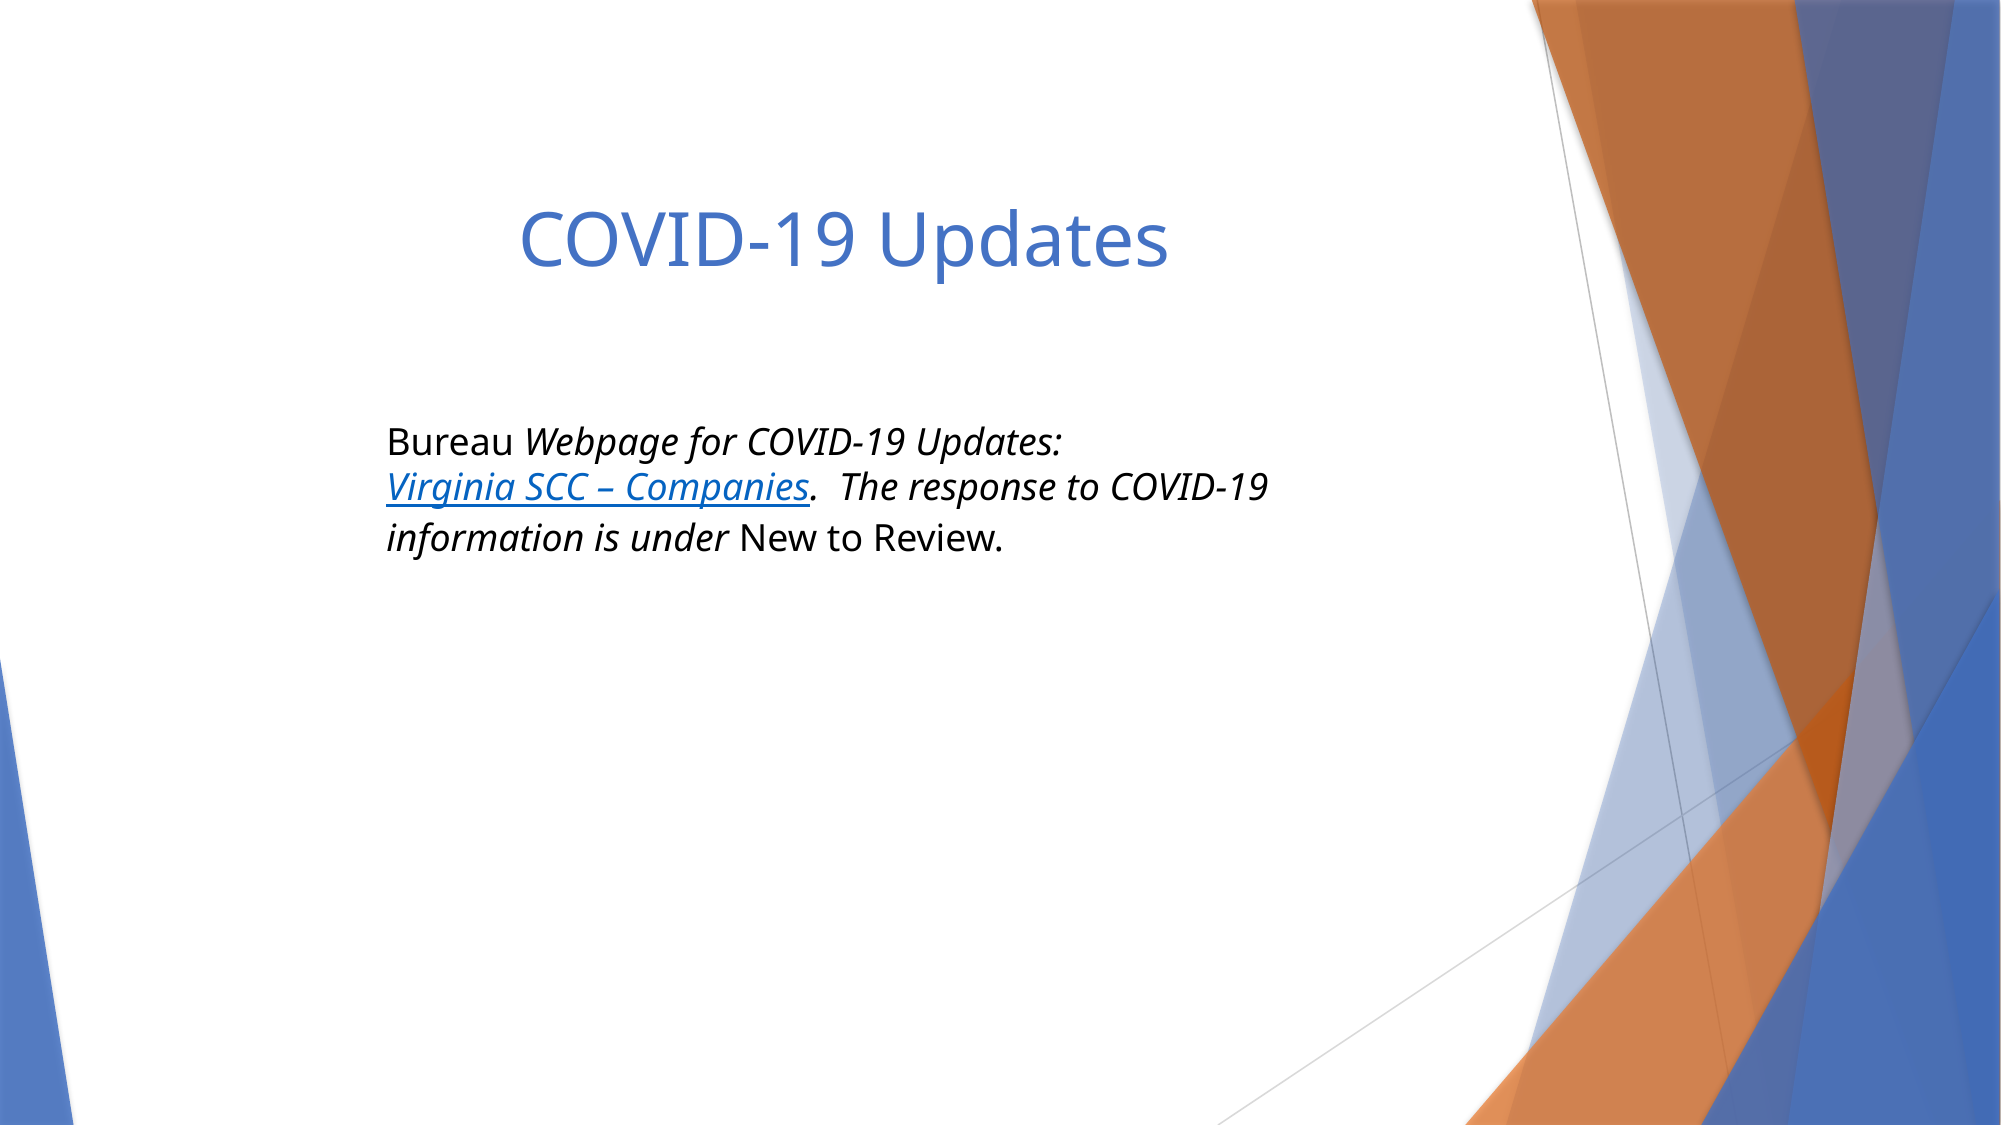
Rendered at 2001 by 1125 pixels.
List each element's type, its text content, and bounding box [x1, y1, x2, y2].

text_box Bureau Webpage for COVID-19 Updates: Virginia SCC – Companies. The response to COVID-19 information is under New to Review. [371, 410, 1338, 567]
text_box COVID-19 Updates [503, 184, 1206, 289]
